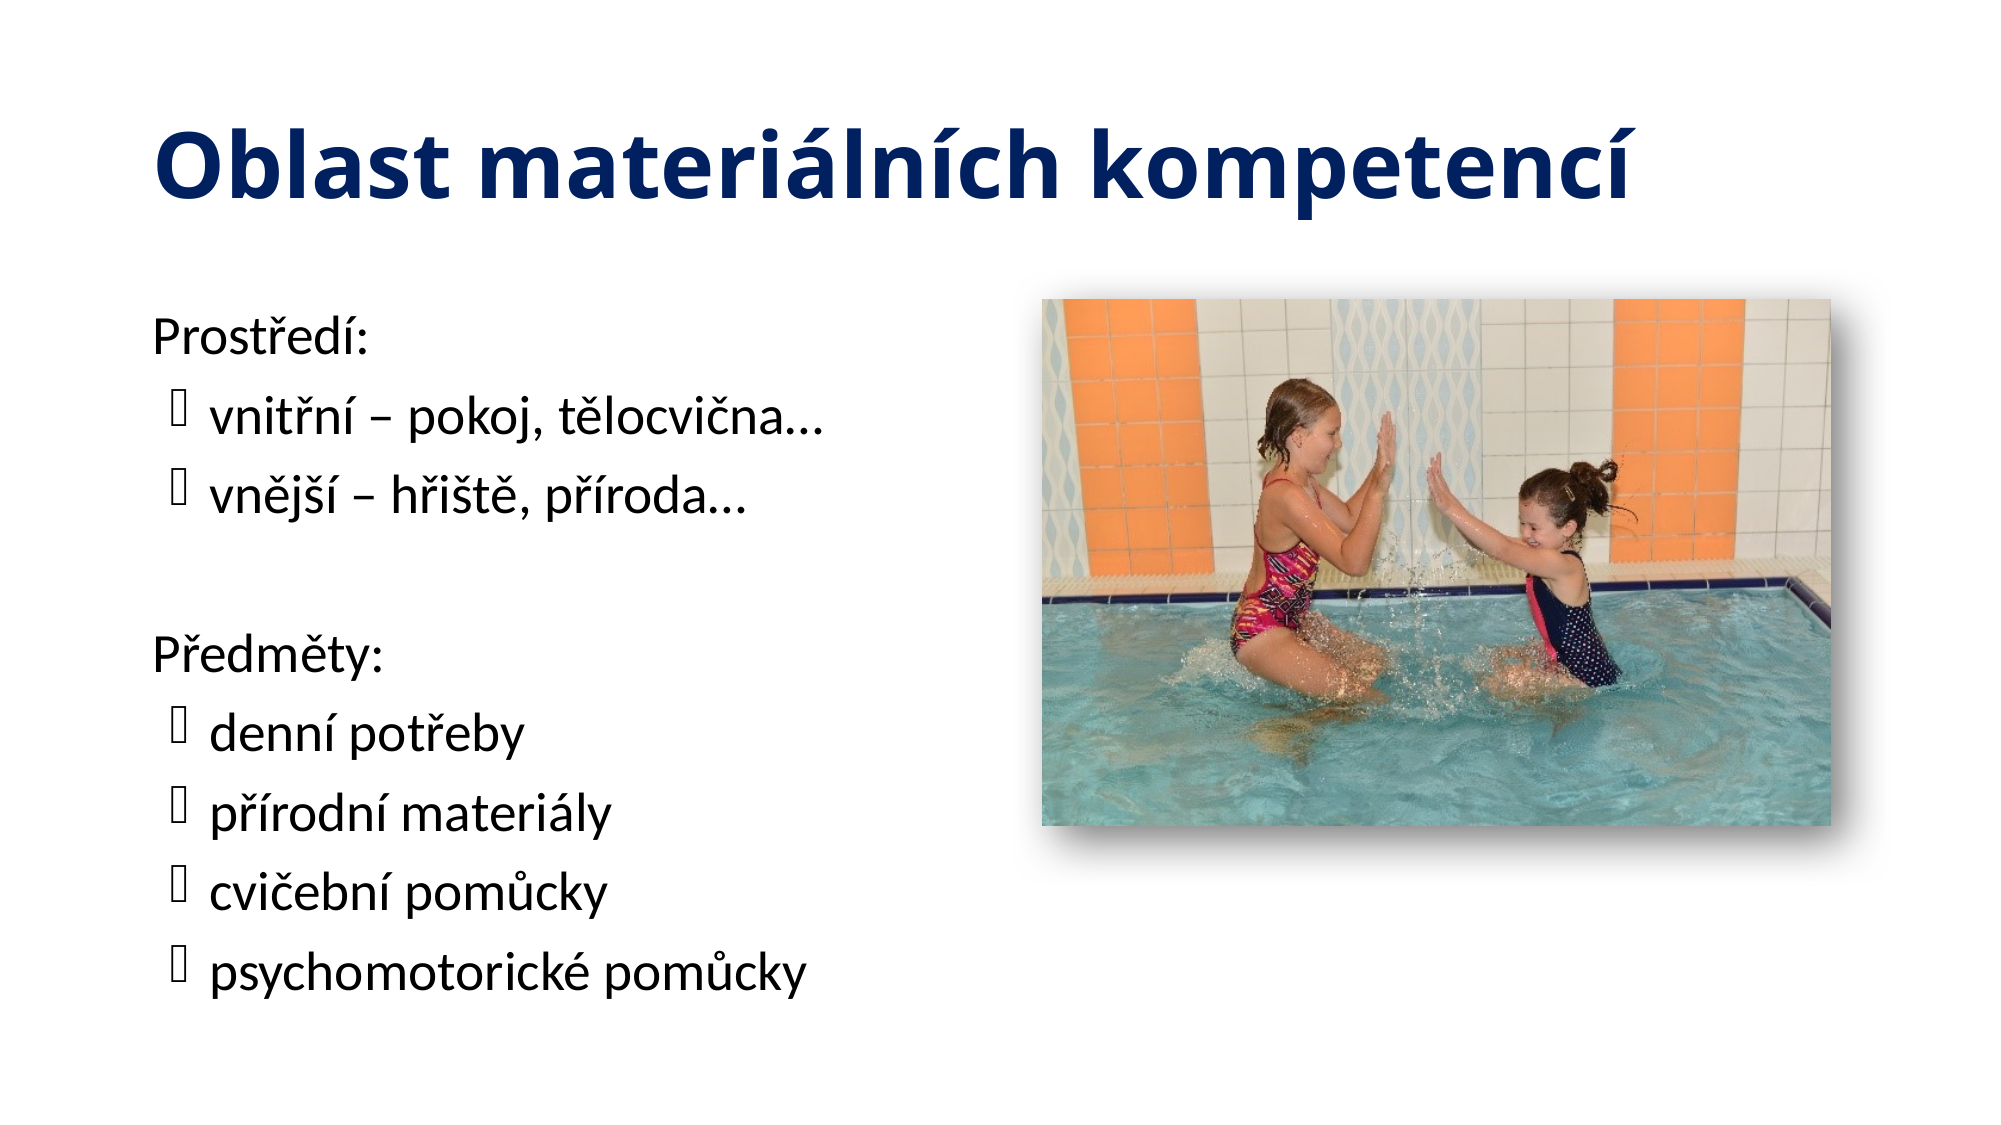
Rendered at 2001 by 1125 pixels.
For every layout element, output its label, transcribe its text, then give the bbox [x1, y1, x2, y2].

list Prostředí: vnitřní – pokoj, tělocvična… vnější – hřiště, příroda… Předměty: denní potřeby přírodní materiály cvičební pomůcky psychomotorické pomůcky [137, 299, 1863, 1014]
title Oblast materiálních kompetencí [137, 59, 1863, 278]
picture [1041, 299, 1831, 826]
